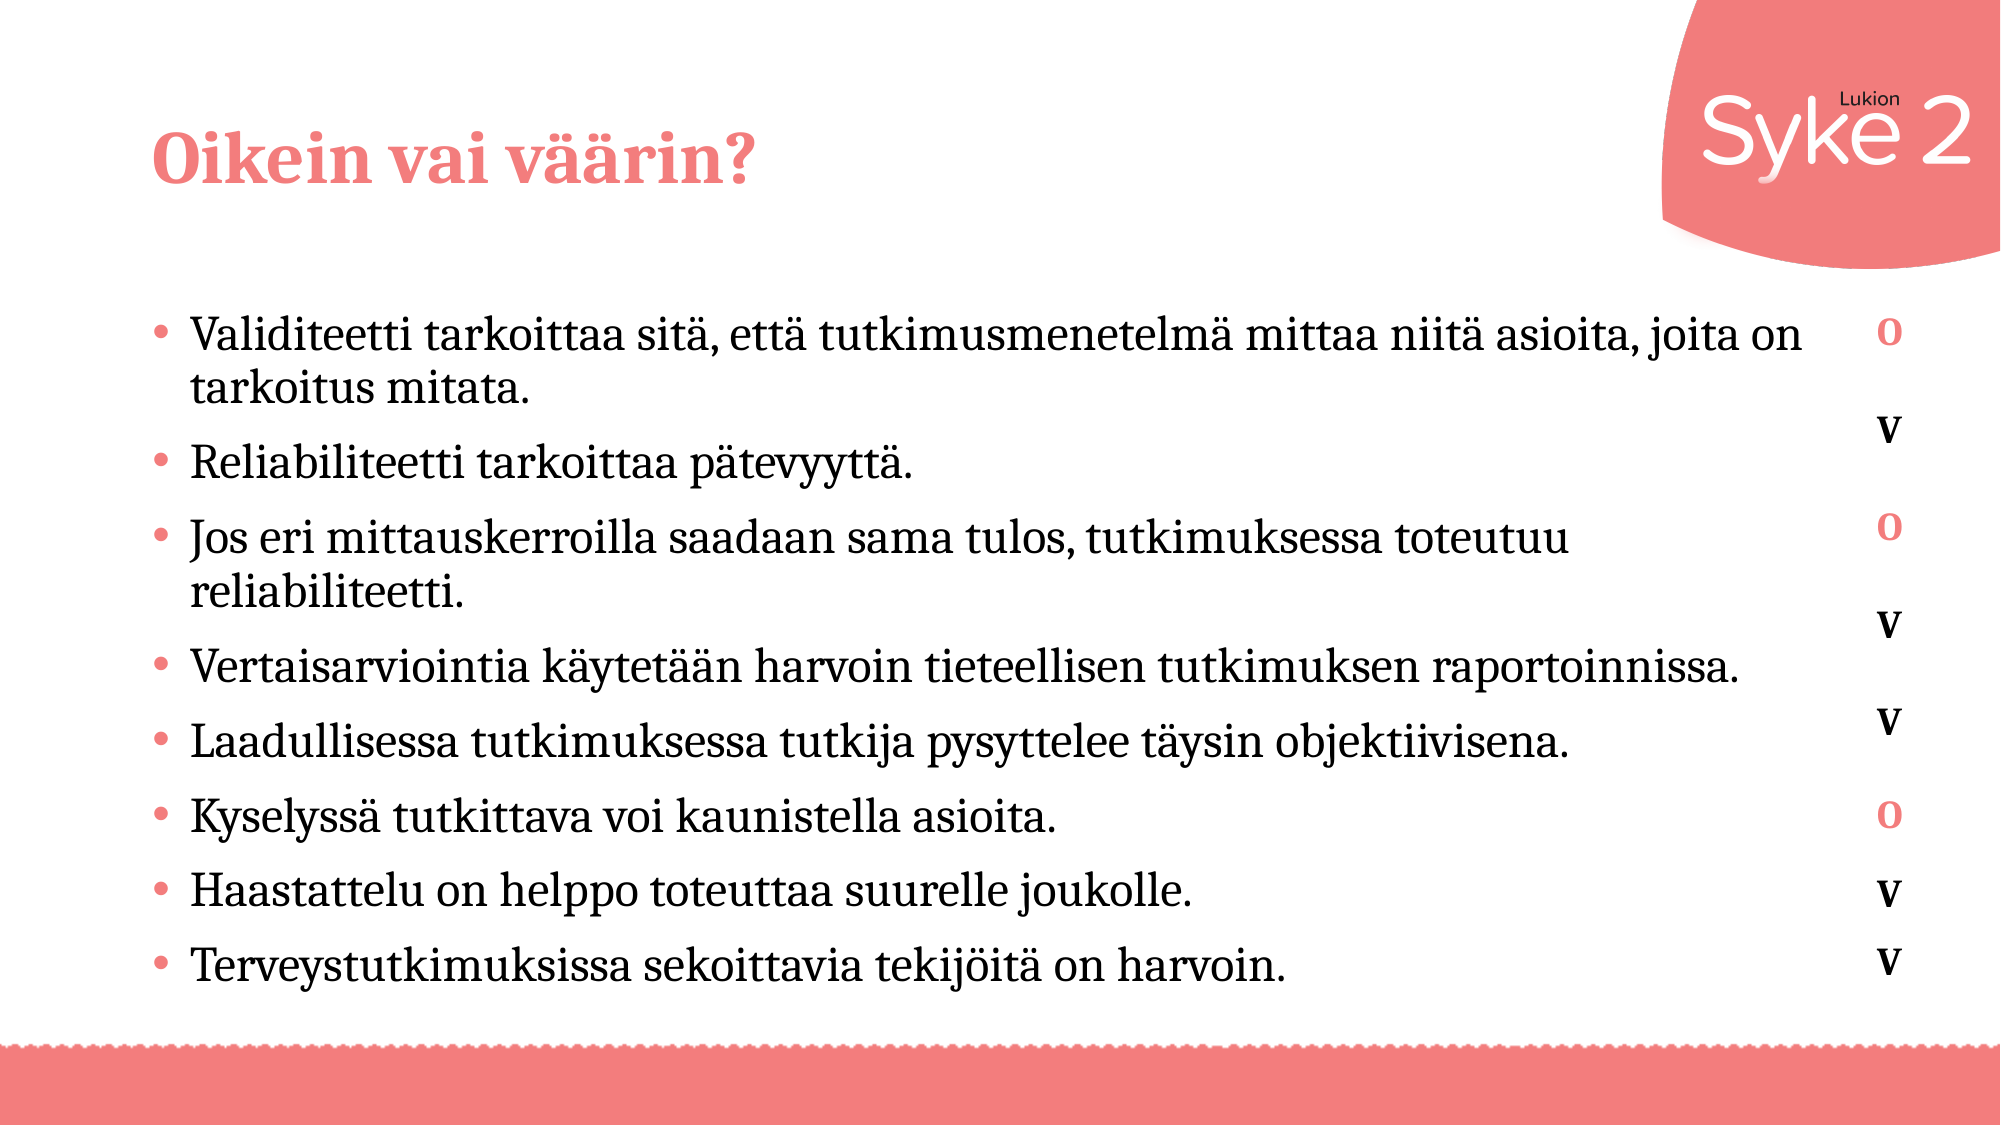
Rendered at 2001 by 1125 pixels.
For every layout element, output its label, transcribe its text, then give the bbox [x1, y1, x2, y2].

picture [1650, 0, 2001, 278]
text_box O V O V V O V V [1862, 298, 2000, 992]
picture [0, 1038, 2000, 1125]
title Oikein vai väärin? [137, 111, 1451, 219]
list Validiteetti tarkoittaa sitä, että tutkimusmenetelmä mittaa niitä asioita, joita on tarkoitus mitata. Reliabiliteetti tarkoittaa pätevyyttä. Jos eri mittauskerroilla saadaan sama tulos, tutkimuksessa toteutuu reliabiliteetti. Vertaisarviointia käytetään harvoin tieteellisen tutkimuksen raportoinnissa. Laadullisessa tutkimuksessa tutkija pysyttelee täysin objektiivisena. Kyselyssä tutkittava voi kaunistella asioita. Haastattelu on helppo toteuttaa suurelle joukolle. Terveystutkimuksissa sekoittavia tekijöitä on harvoin. [137, 299, 1863, 1014]
